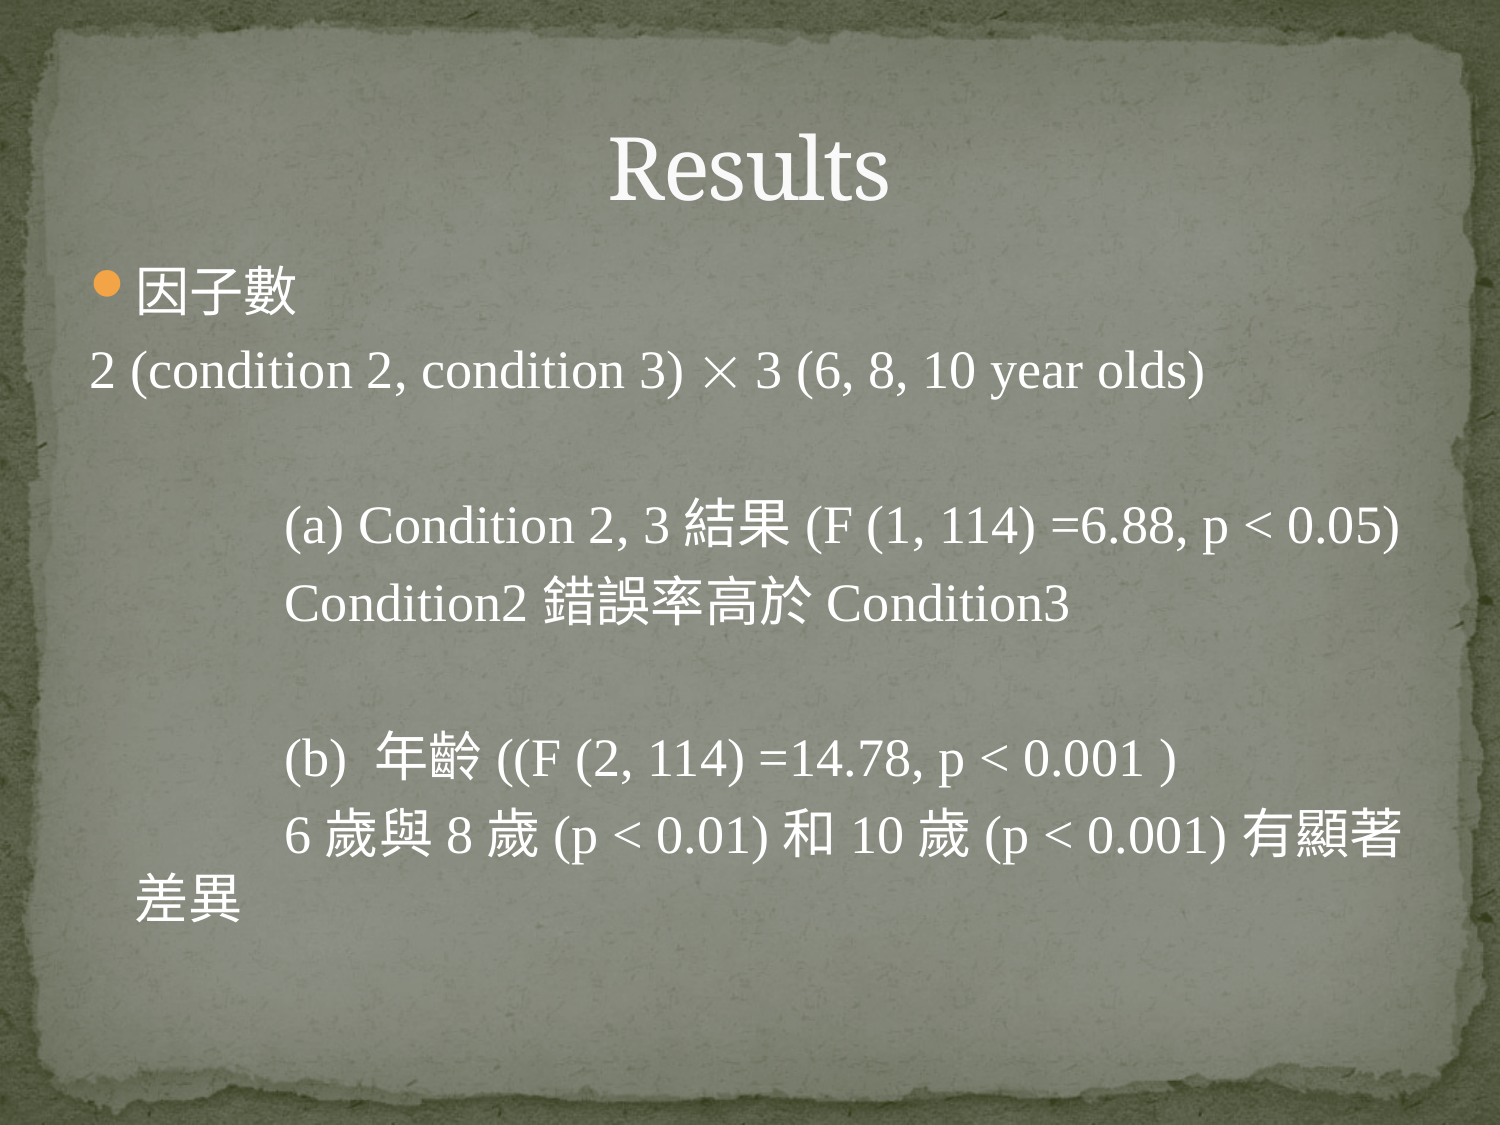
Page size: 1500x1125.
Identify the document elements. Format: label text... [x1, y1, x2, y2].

title Results [74, 24, 1425, 225]
list 因子數 2 (condition 2, condition 3)  3 (6, 8, 10 year olds) (a) Condition 2, 3結果(F (1, 114) =6.88, p < 0.05) Condition2錯誤率高於Condition3 (b) 年齡((F (2, 114) =14.78, p < 0.001 ) 6歲與8歲(p < 0.01)和10歲(p < 0.001)有顯著差異 [75, 249, 1425, 1000]
